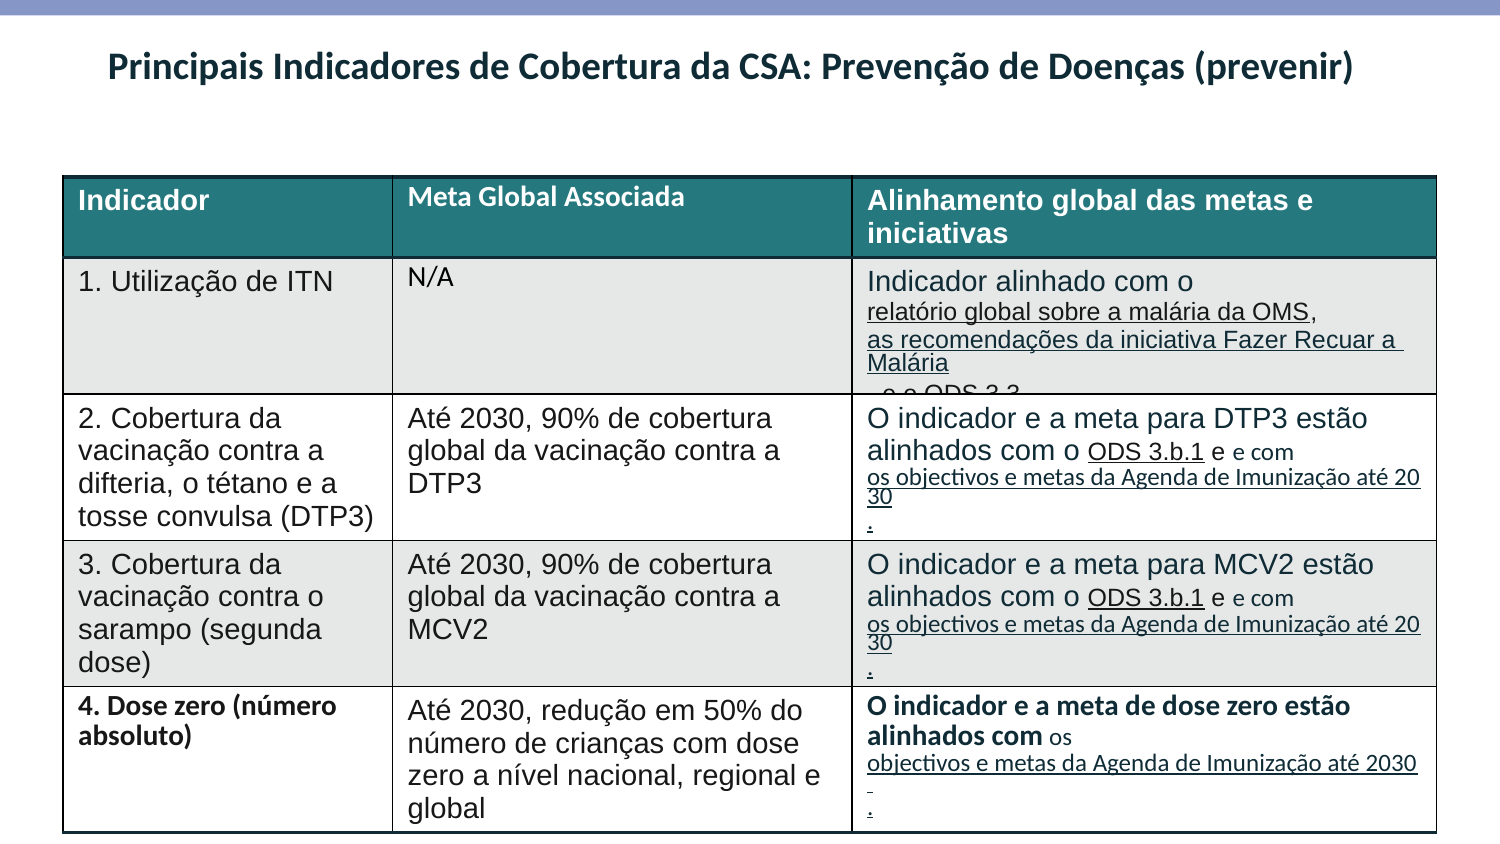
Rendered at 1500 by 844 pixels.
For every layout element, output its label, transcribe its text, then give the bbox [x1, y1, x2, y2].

table_cell 3. Cobertura da vacinação contra o sarampo (segunda dose) [64, 541, 392, 686]
table_header Meta Global Associada [393, 179, 851, 256]
table_cell 2. Cobertura da vacinação contra a difteria, o tétano e a tosse convulsa (DTP3) [64, 395, 392, 540]
table_cell O indicador e a meta de dose zero estão alinhados com os objectivos e metas da Agenda de Imunização até 2030 . [853, 687, 1436, 831]
table_cell N/A [393, 259, 851, 393]
table_cell O indicador e a meta para DTP3 estão alinhados com o ODS 3.b.1 e e com os objectivos e metas da Agenda de Imunização até 2030. [853, 395, 1436, 540]
table_cell Indicador alinhado com o relatório global sobre a malária da OMS, as recomendações da iniciativa Fazer Recuar a Malária, e o ODS 3.3. [853, 259, 1436, 393]
table_cell O indicador e a meta para MCV2 estão alinhados com o ODS 3.b.1 e e com os objectivos e metas da Agenda de Imunização até 2030. [853, 541, 1436, 686]
table_header Indicador [64, 179, 392, 256]
table_cell Até 2030, 90% de cobertura global da vacinação contra a DTP3 [393, 395, 851, 540]
table_cell 1. Utilização de ITN [64, 259, 392, 393]
table_cell Até 2030, redução em 50% do número de crianças com dose zero a nível nacional, regional e global [393, 687, 851, 831]
table_cell Até 2030, 90% de cobertura global da vacinação contra a MCV2 [393, 541, 851, 686]
title Principais Indicadores de Cobertura da CSA: Prevenção de Doenças (prevenir) [92, 35, 1401, 143]
table_cell 4. Dose zero (número absoluto) [64, 687, 392, 831]
table_header Alinhamento global das metas e iniciativas [853, 179, 1436, 256]
